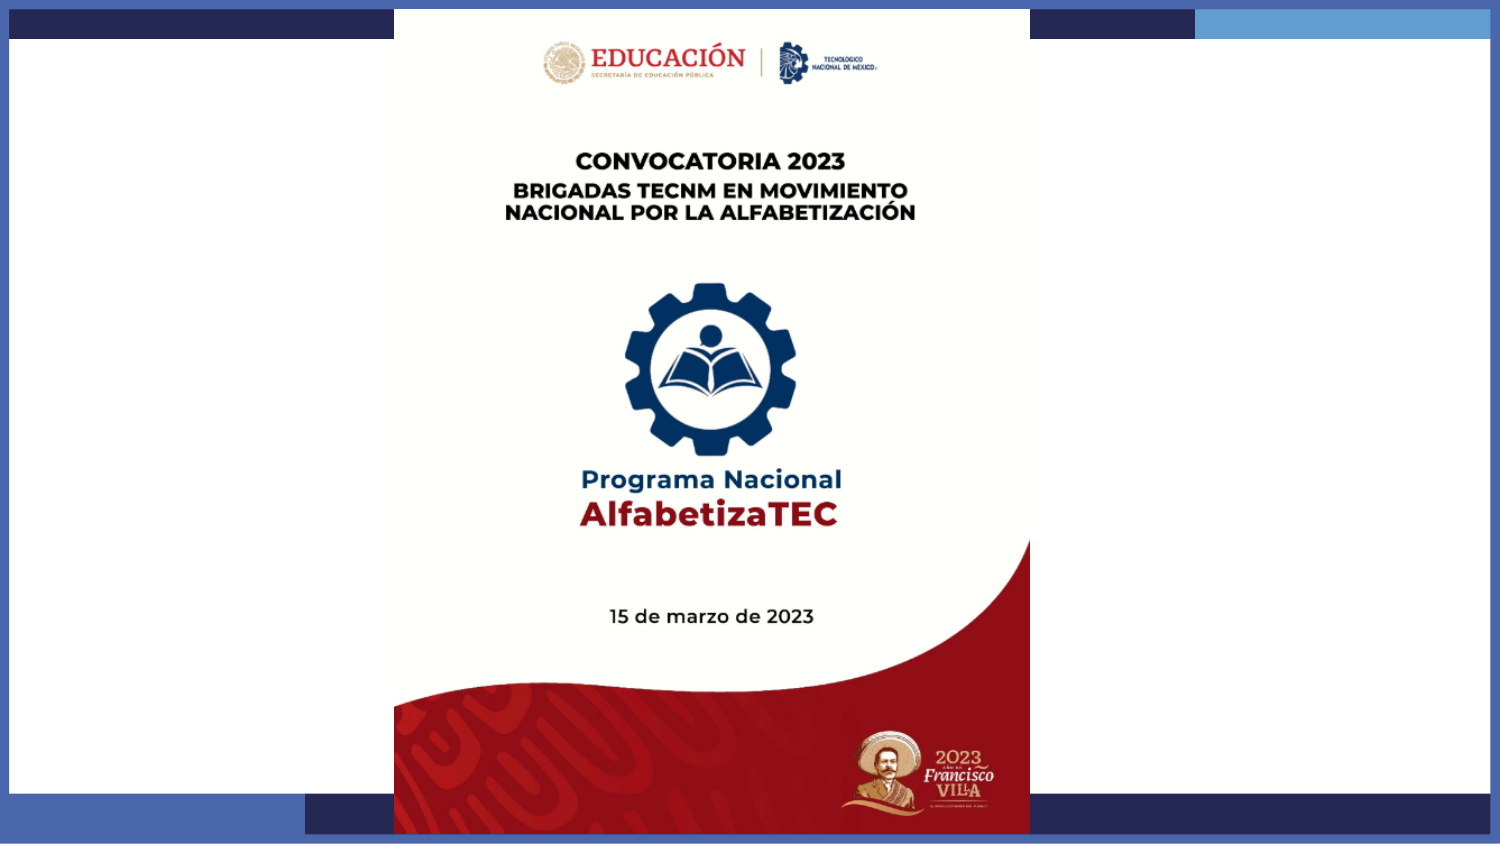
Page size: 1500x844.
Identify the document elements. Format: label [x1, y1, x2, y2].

picture [394, 9, 1031, 834]
